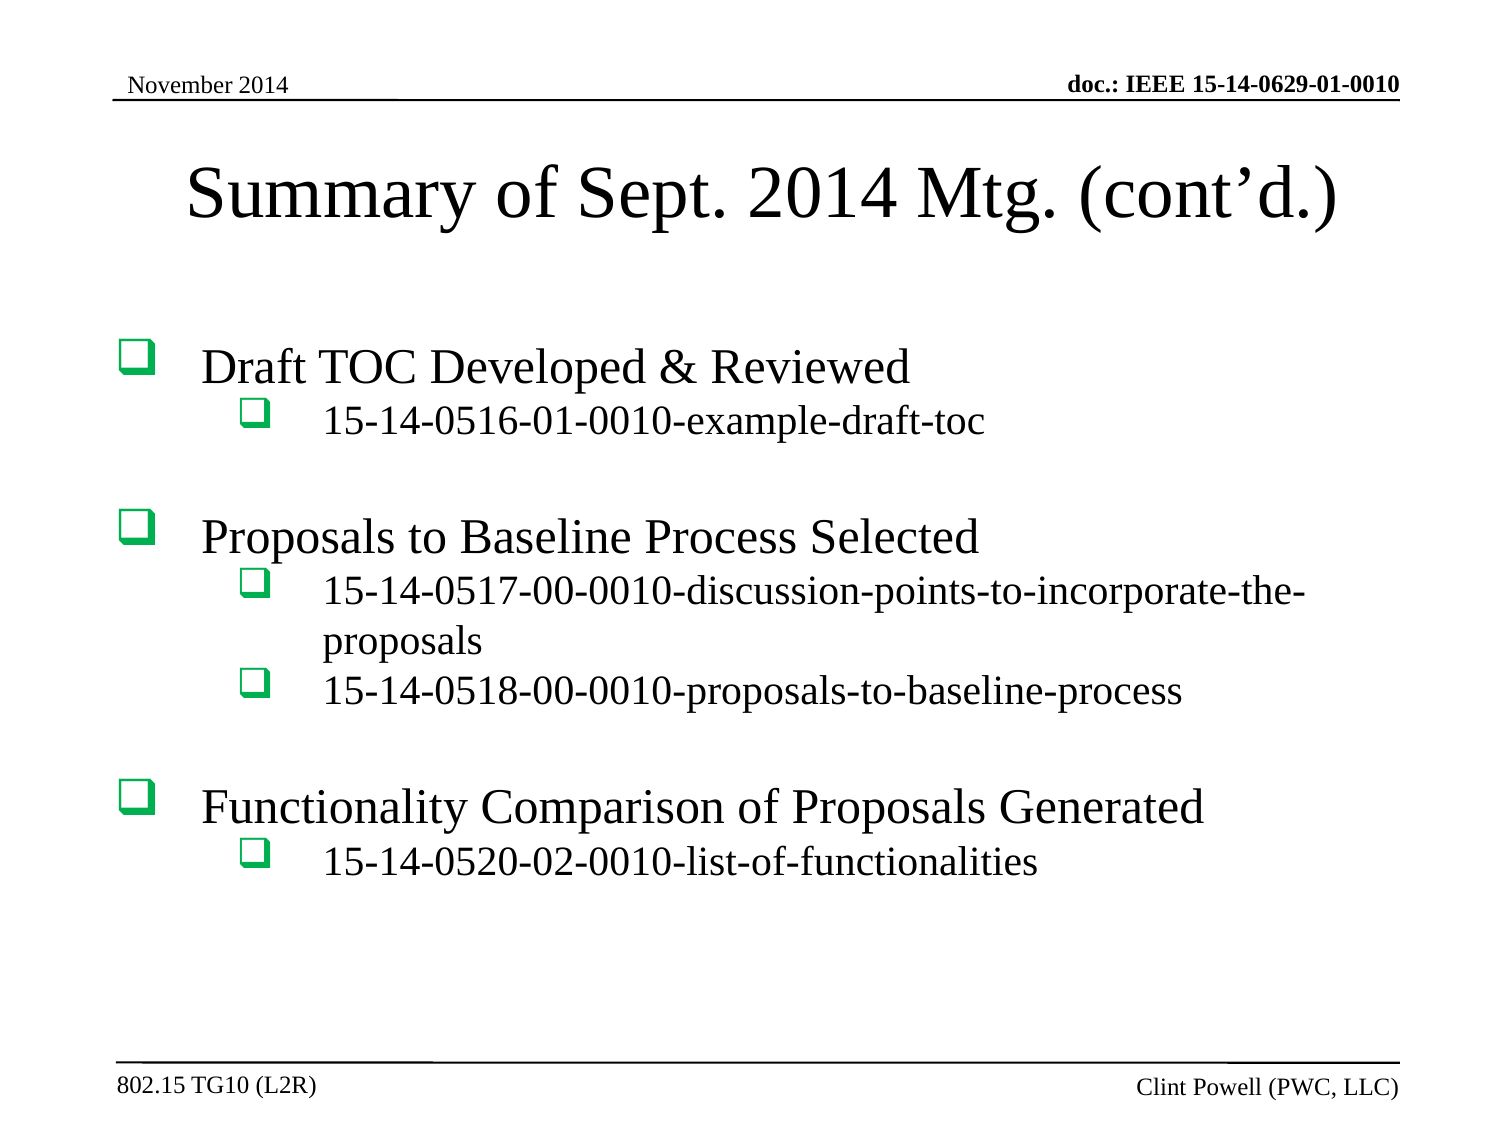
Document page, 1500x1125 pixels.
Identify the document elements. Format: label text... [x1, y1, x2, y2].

text_box Draft TOC Developed & Reviewed 15-14-0516-01-0010-example-draft-toc Proposals to Baseline Process Selected 15-14-0517-00-0010-discussion-points-to-incorporate-the-proposals 15-14-0518-00-0010-proposals-to-baseline-process Functionality Comparison of Proposals Generated 15-14-0520-02-0010-list-of-functionalities [99, 255, 1425, 1063]
text_box Summary of Sept. 2014 Mtg. (cont’d.) [124, 137, 1400, 238]
